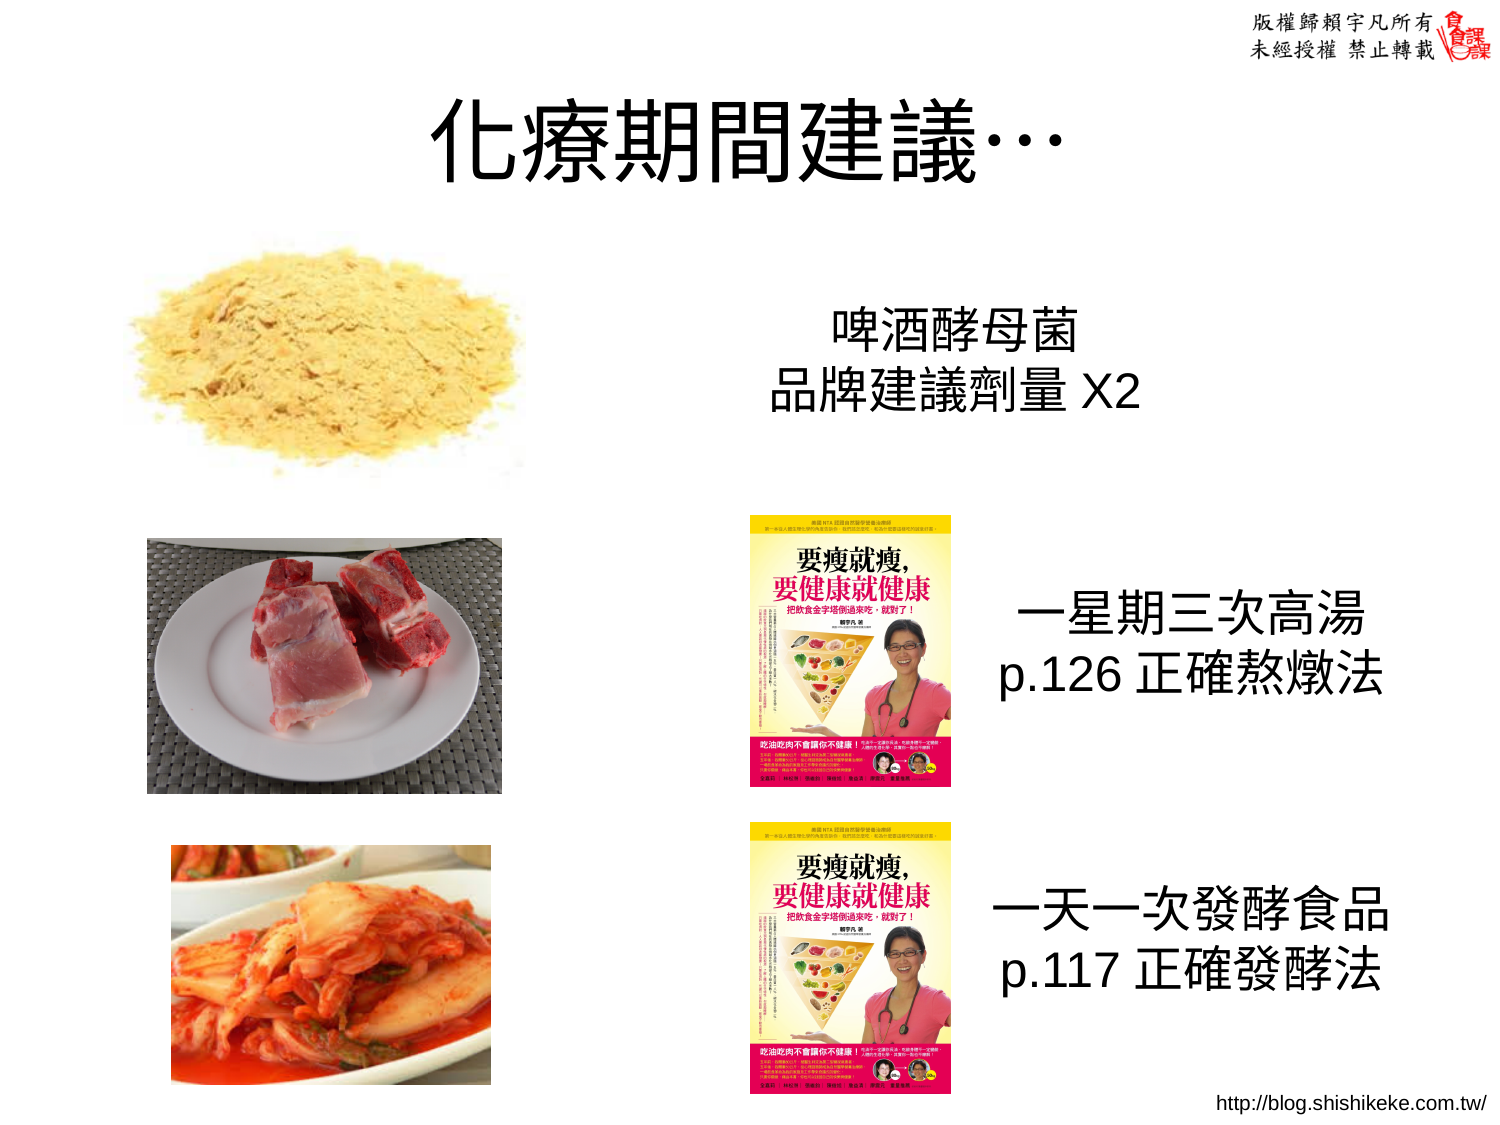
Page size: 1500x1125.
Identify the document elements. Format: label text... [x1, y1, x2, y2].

picture [749, 514, 951, 788]
text_box 一天一次發酵食品 p.117正確發酵法 [974, 869, 1409, 1005]
text_box 一星期三次高湯 p.126正確熬燉法 [974, 574, 1409, 709]
picture [170, 845, 491, 1086]
picture [123, 231, 526, 491]
picture [147, 538, 503, 795]
picture [1248, 7, 1495, 68]
picture [749, 822, 951, 1095]
title 化療期間建議… [74, 44, 1426, 233]
text_box 啤酒酵母菌 品牌建議劑量X2 [738, 290, 1173, 426]
